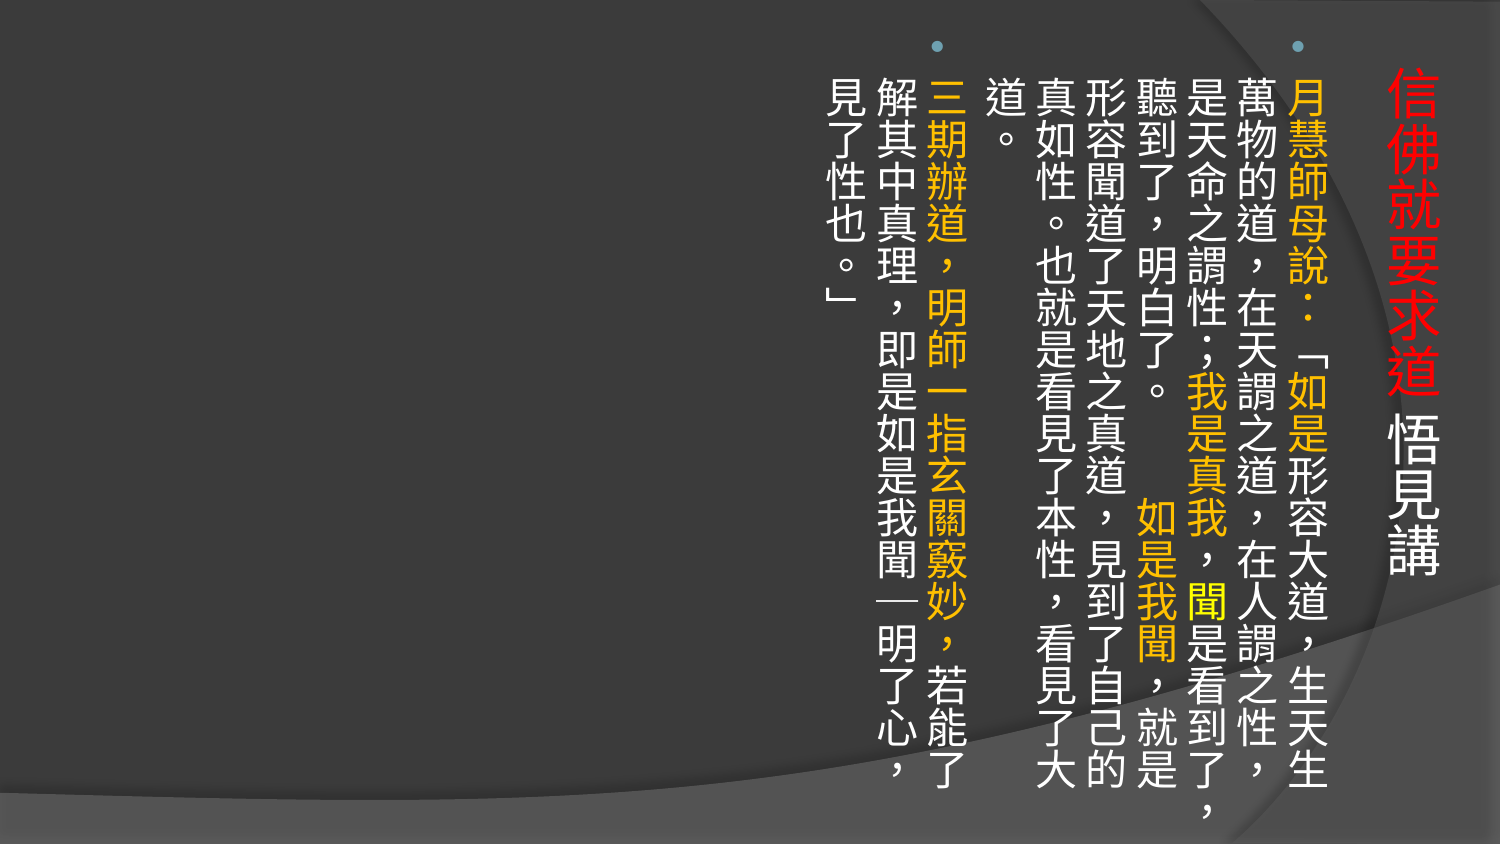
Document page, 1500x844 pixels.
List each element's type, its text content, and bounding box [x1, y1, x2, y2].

title 信佛就要求道 悟見講 [1353, 43, 1473, 812]
list 月慧師母說：﹁如是形容大道，生天生萬物的道，在天謂之道，在人謂之性，是天命之謂性；我是真我，聞是看到了，聽到了，明白了。 如是我聞，就是形容聞道了天地之真道，見到了自己的真如性。也就是看見了本性，看見了大道。 三期辦道，明師一指玄關竅妙，若能了解其中真理，即是如是我聞｜明了心，見了性也。﹂ [29, 20, 1353, 824]
